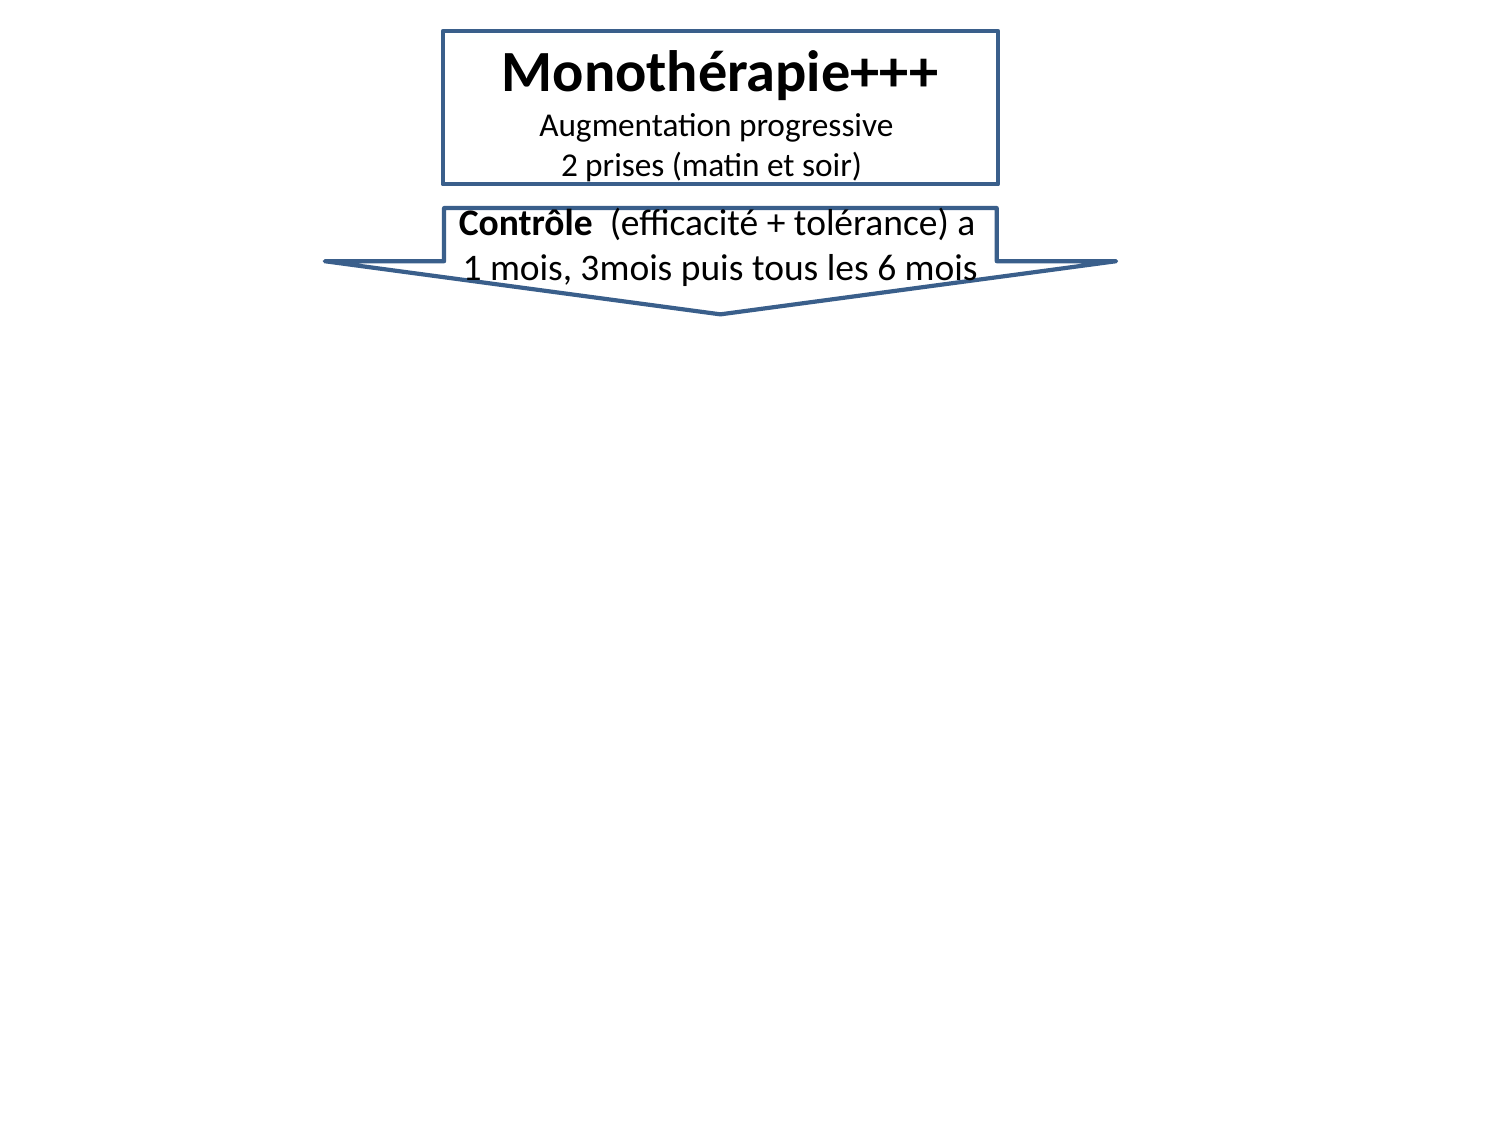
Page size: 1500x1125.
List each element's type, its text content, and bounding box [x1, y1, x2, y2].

text_box Monothérapie+++ Augmentation progressive 2 prises (matin et soir)) [441, 29, 1000, 186]
text_box Contrôle (efficacité + tolérance) a 1 mois, 3mois puis tous les 6 mois [322, 205, 1119, 317]
